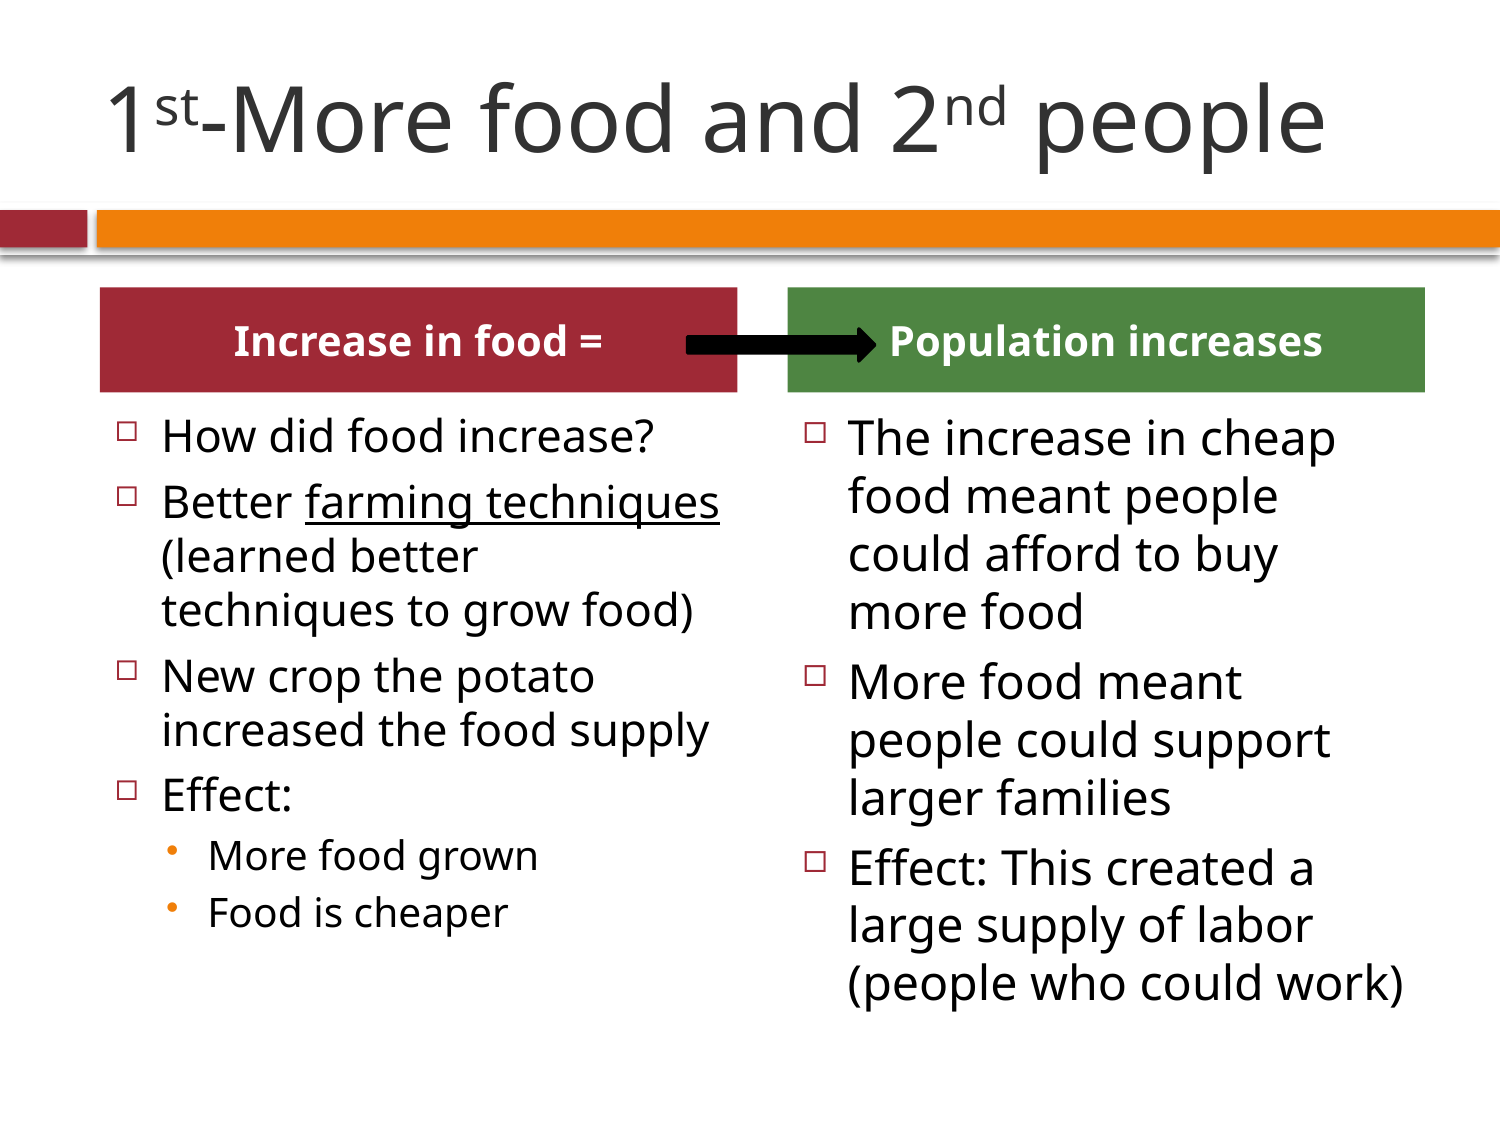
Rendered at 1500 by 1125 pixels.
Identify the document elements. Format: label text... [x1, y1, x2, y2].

list Population increases [787, 287, 1425, 393]
list Increase in food = [99, 287, 738, 393]
text_box [685, 327, 877, 363]
title 1st-More food and 2nd people [87, 44, 1425, 188]
list The increase in cheap food meant people could afford to buy more food More food meant people could support larger families Effect: This created a large supply of labor (people who could work) [787, 399, 1425, 1063]
list How did food increase? Better farming techniques (learned better techniques to grow food) New crop the potato increased the food supply Effect: More food grown Food is cheaper [99, 399, 738, 988]
